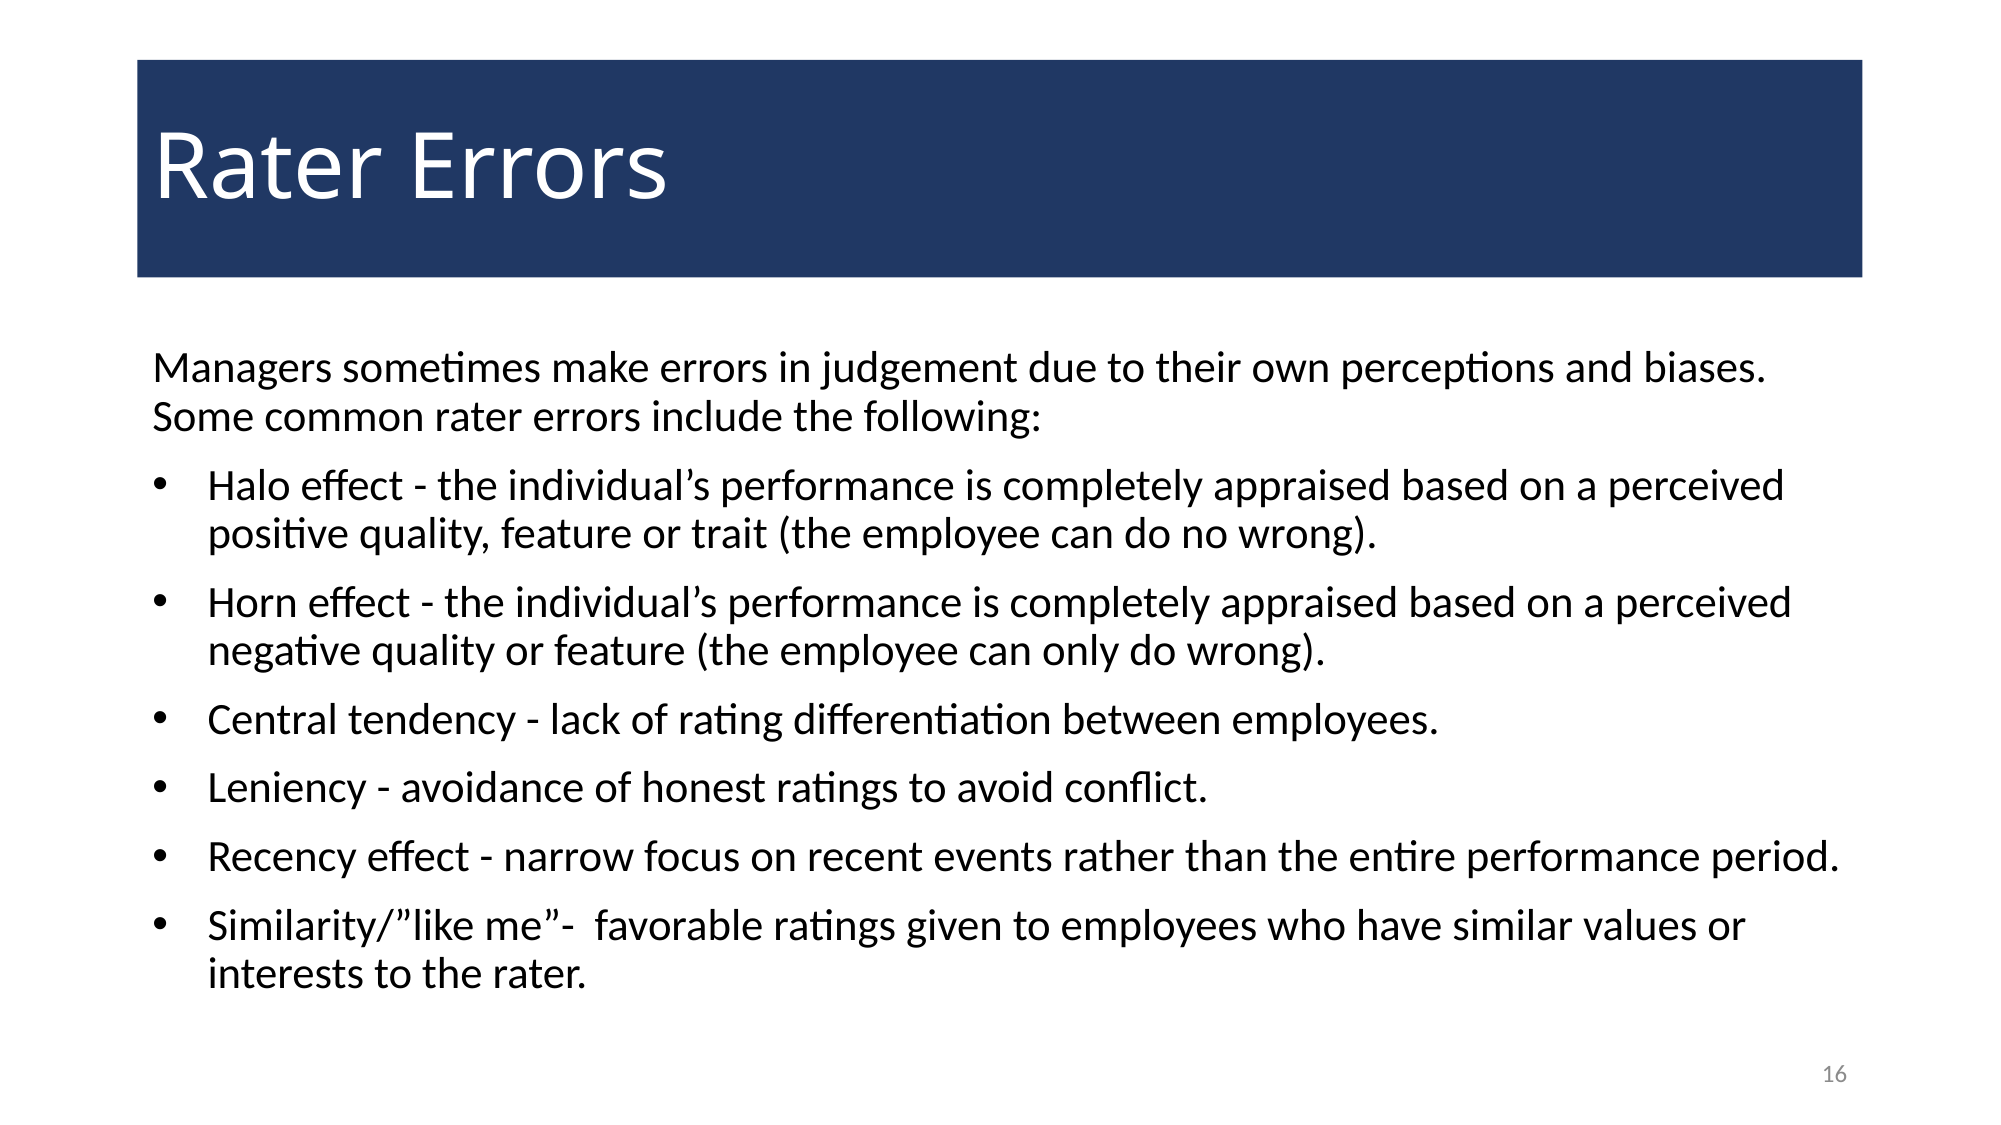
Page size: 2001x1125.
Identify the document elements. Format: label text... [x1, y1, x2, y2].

title Rater Errors [137, 59, 1863, 278]
slide_number 16 [1412, 1042, 1863, 1103]
list Managers sometimes make errors in judgement due to their own perceptions and biases. Some common rater errors include the following: Halo effect - the individual’s performance is completely appraised based on a perceived positive quality, feature or trait (the employee can do no wrong). Horn effect - the individual’s performance is completely appraised based on a perceived negative quality or feature (the employee can only do wrong). Central tendency - lack of rating differentiation between employees. Leniency - avoidance of honest ratings to avoid conflict. Recency effect - narrow focus on recent events rather than the entire performance period. Similarity/”like me”- favorable ratings given to employees who have similar values or interests to the rater. [137, 336, 1863, 1043]
